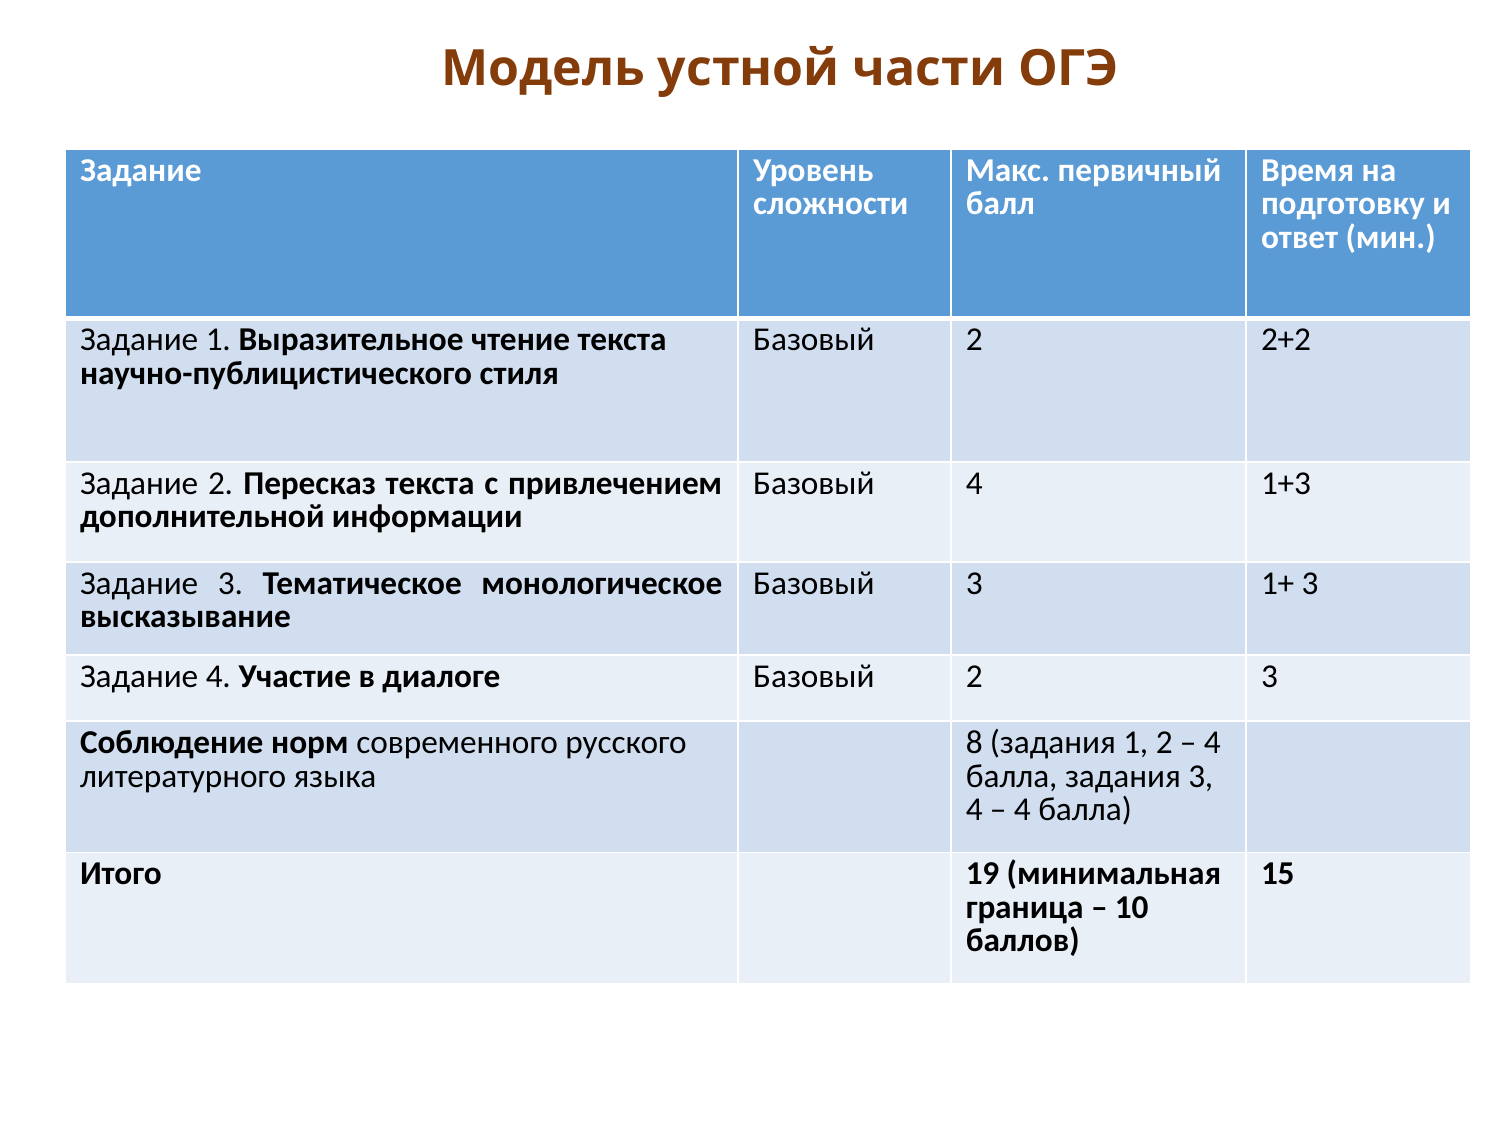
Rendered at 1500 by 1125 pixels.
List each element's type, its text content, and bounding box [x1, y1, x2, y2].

table_header Уровень сложности [739, 150, 950, 316]
table_cell Базовый [739, 463, 950, 561]
table_cell 2+2 [1247, 321, 1470, 461]
table_cell 2 [952, 656, 1245, 720]
table_cell 1+ 3 [1247, 563, 1470, 654]
table_cell 8 (задания 1, 2 – 4 балла, задания 3, 4 – 4 балла) [952, 722, 1245, 852]
table_cell Задание 2. Пересказ текста с привлечением дополнительной информации [66, 463, 737, 561]
table_cell 19 (минимальная граница – 10 баллов) [952, 853, 1245, 983]
table_cell Задание 3. Тематическое монологическое высказывание [66, 563, 737, 654]
table_cell 1+3 [1247, 463, 1470, 561]
table_cell 3 [1247, 656, 1470, 720]
table_header Макс. первичный балл [952, 150, 1245, 316]
table_cell Базовый [739, 321, 950, 461]
table_cell Задание 4. Участие в диалоге [66, 656, 737, 720]
table_cell Базовый [739, 563, 950, 654]
table_cell Задание 1. Выразительное чтение текста научно-публицистического стиля [66, 321, 737, 461]
table_cell 3 [952, 563, 1245, 654]
title Модель устной части ОГЭ [123, 0, 1437, 140]
table_cell [739, 722, 950, 852]
table_cell Итого [66, 853, 737, 983]
table_cell Базовый [739, 656, 950, 720]
table_cell [739, 853, 950, 983]
table_cell 15 [1247, 853, 1470, 983]
table_cell [1247, 722, 1470, 852]
table_cell 4 [952, 463, 1245, 561]
table_header Задание [66, 150, 737, 316]
table_cell 2 [952, 321, 1245, 461]
table_header Время на подготовку и ответ (мин.) [1247, 150, 1470, 316]
table_cell Соблюдение норм современного русского литературного языка [66, 722, 737, 852]
